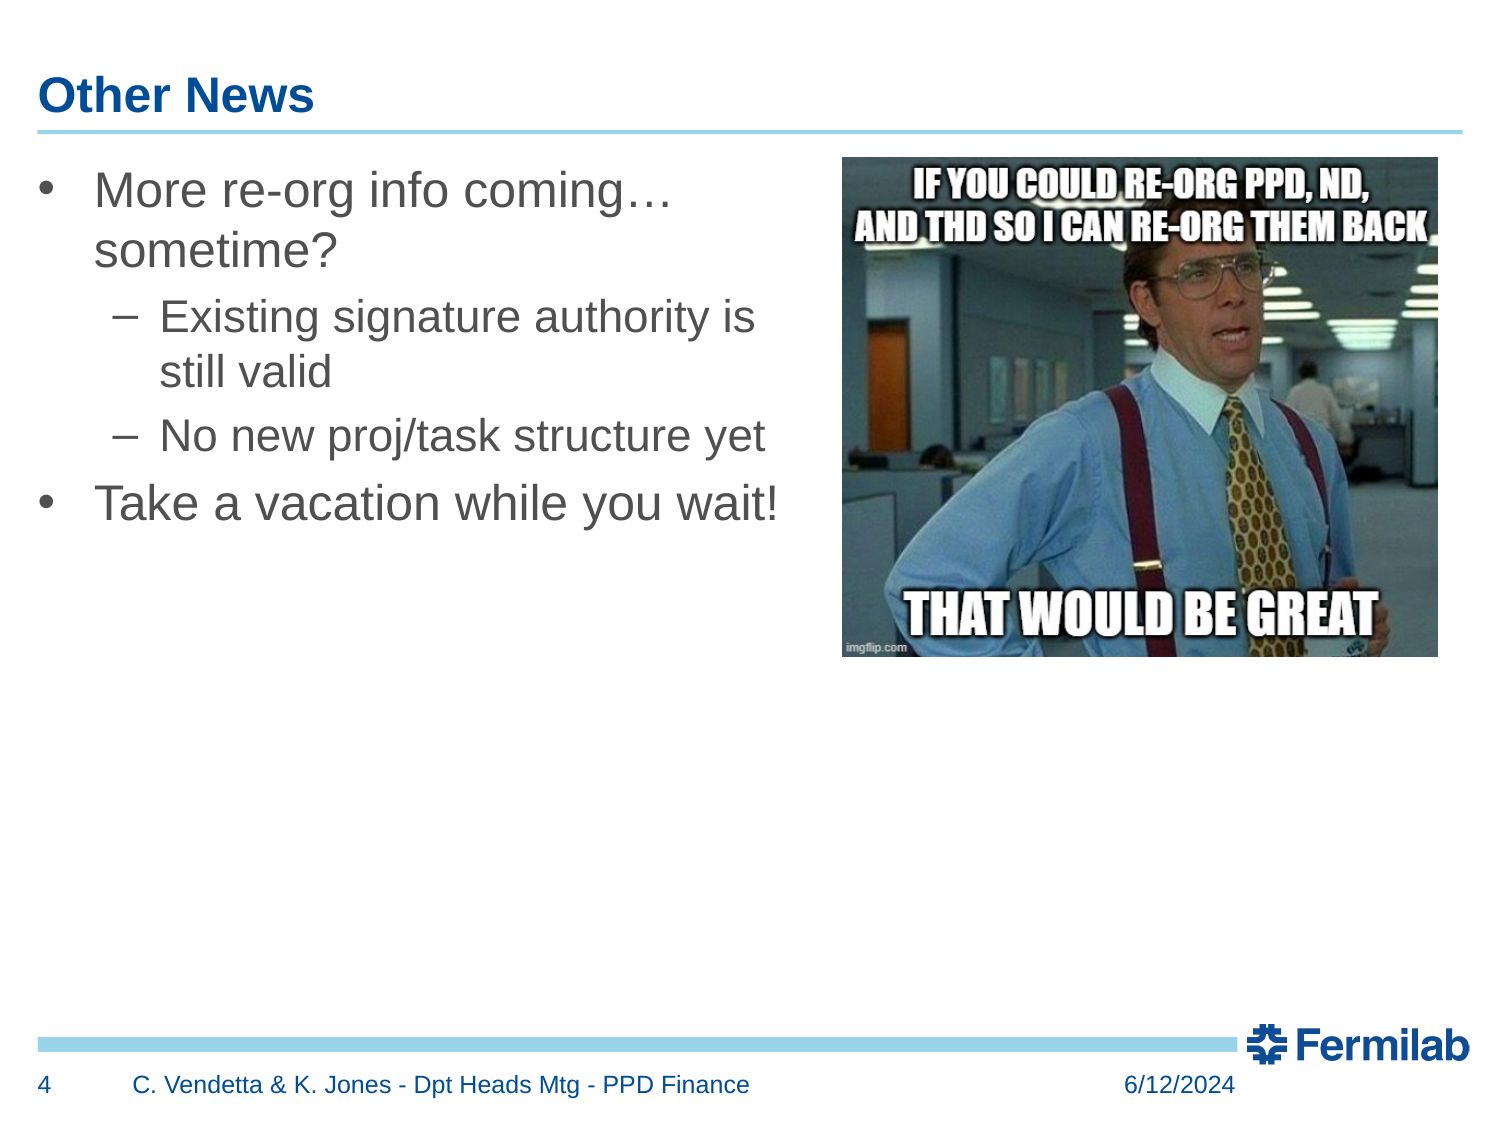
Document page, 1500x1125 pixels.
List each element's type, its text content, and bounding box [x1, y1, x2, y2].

title Other News [37, 17, 1463, 123]
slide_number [1059, 1068, 1237, 1109]
slide_number 4 [37, 1068, 111, 1109]
picture [0, 0, 1500, 1125]
list More re-org info coming… sometime? Existing signature authority is still valid No new proj/task structure yet Take a vacation while you wait! [37, 157, 825, 1038]
footer C. Vendetta & K. Jones - Dpt Heads Mtg - PPD Finance [132, 1068, 1014, 1109]
